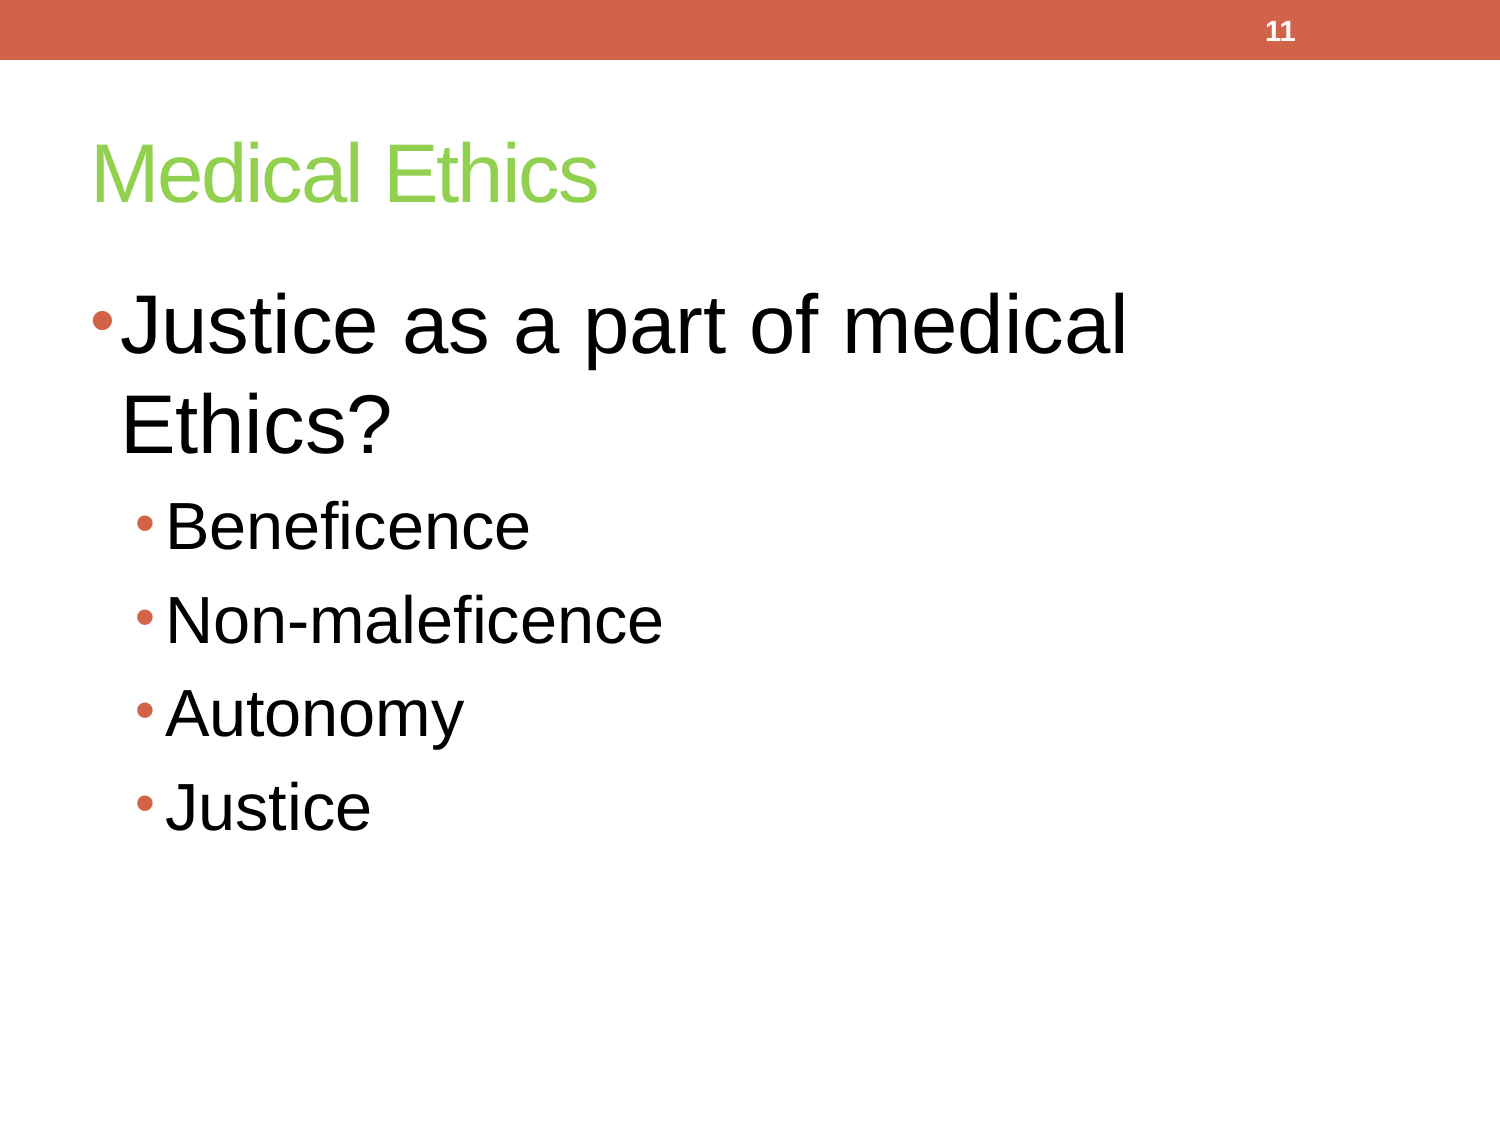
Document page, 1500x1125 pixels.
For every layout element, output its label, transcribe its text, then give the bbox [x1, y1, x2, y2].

title Medical Ethics [75, 87, 1425, 250]
list Justice as a part of medical Ethics? Beneficence Non-maleficence Autonomy Justice [75, 262, 1425, 1063]
slide_number 11 [1250, 3, 1425, 57]
